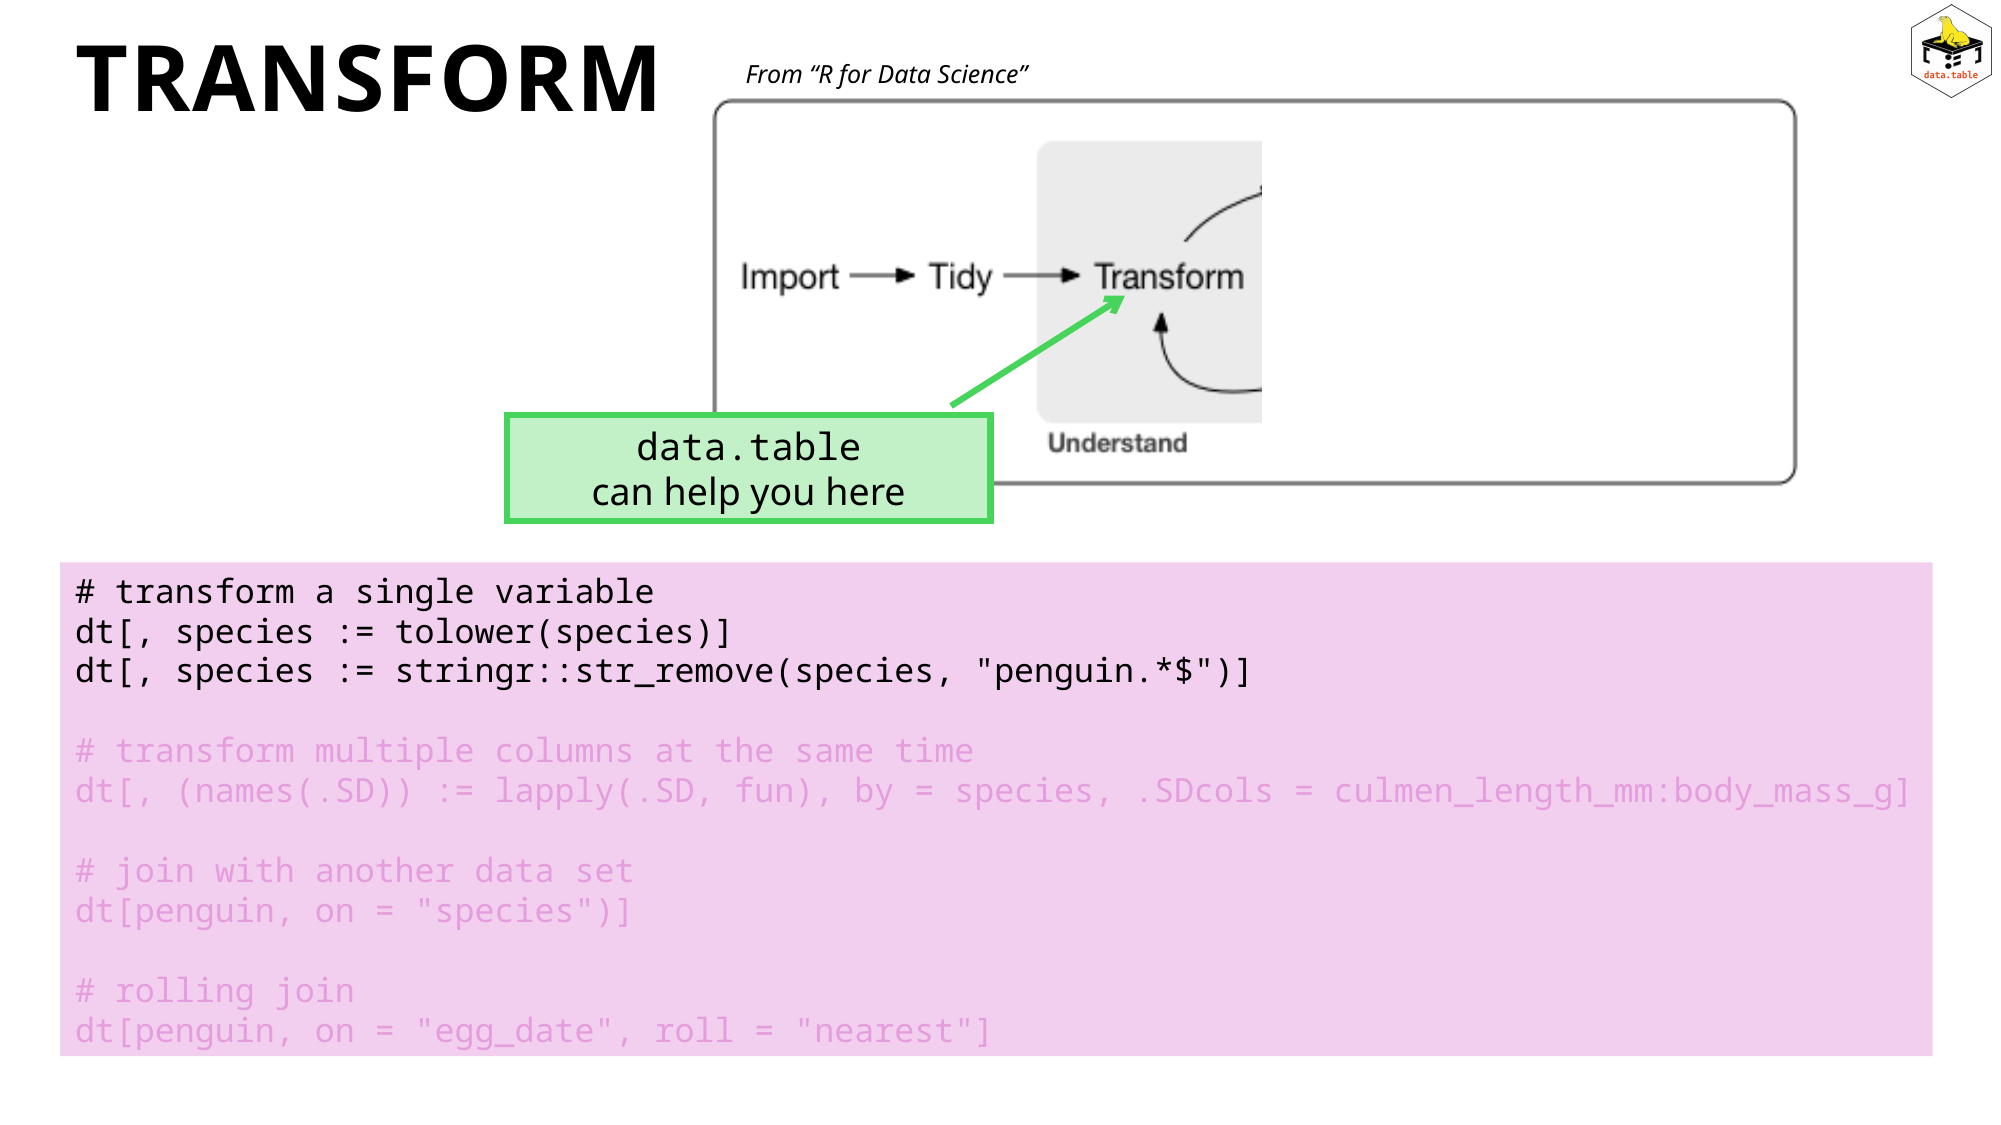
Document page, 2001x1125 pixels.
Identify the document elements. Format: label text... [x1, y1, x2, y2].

text_box # transform a single variable dt[, species := tolower(species)] dt[, species := stringr::str_remove(species, "penguin.*$")] # transform multiple columns at the same time dt[, (names(.SD)) := lapply(.SD, fun), by = species, .SDcols = culmen_length_mm:body_mass_g] # join with another data set dt[penguin, on = "species")] # rolling join dt[penguin, on = "egg_date", roll = "nearest"] [60, 562, 1933, 1057]
text_box data.table can help you here [506, 413, 992, 523]
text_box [711, 51, 1801, 522]
text_box Transform [60, 31, 1739, 213]
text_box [950, 295, 1126, 407]
picture [1910, 4, 1992, 99]
